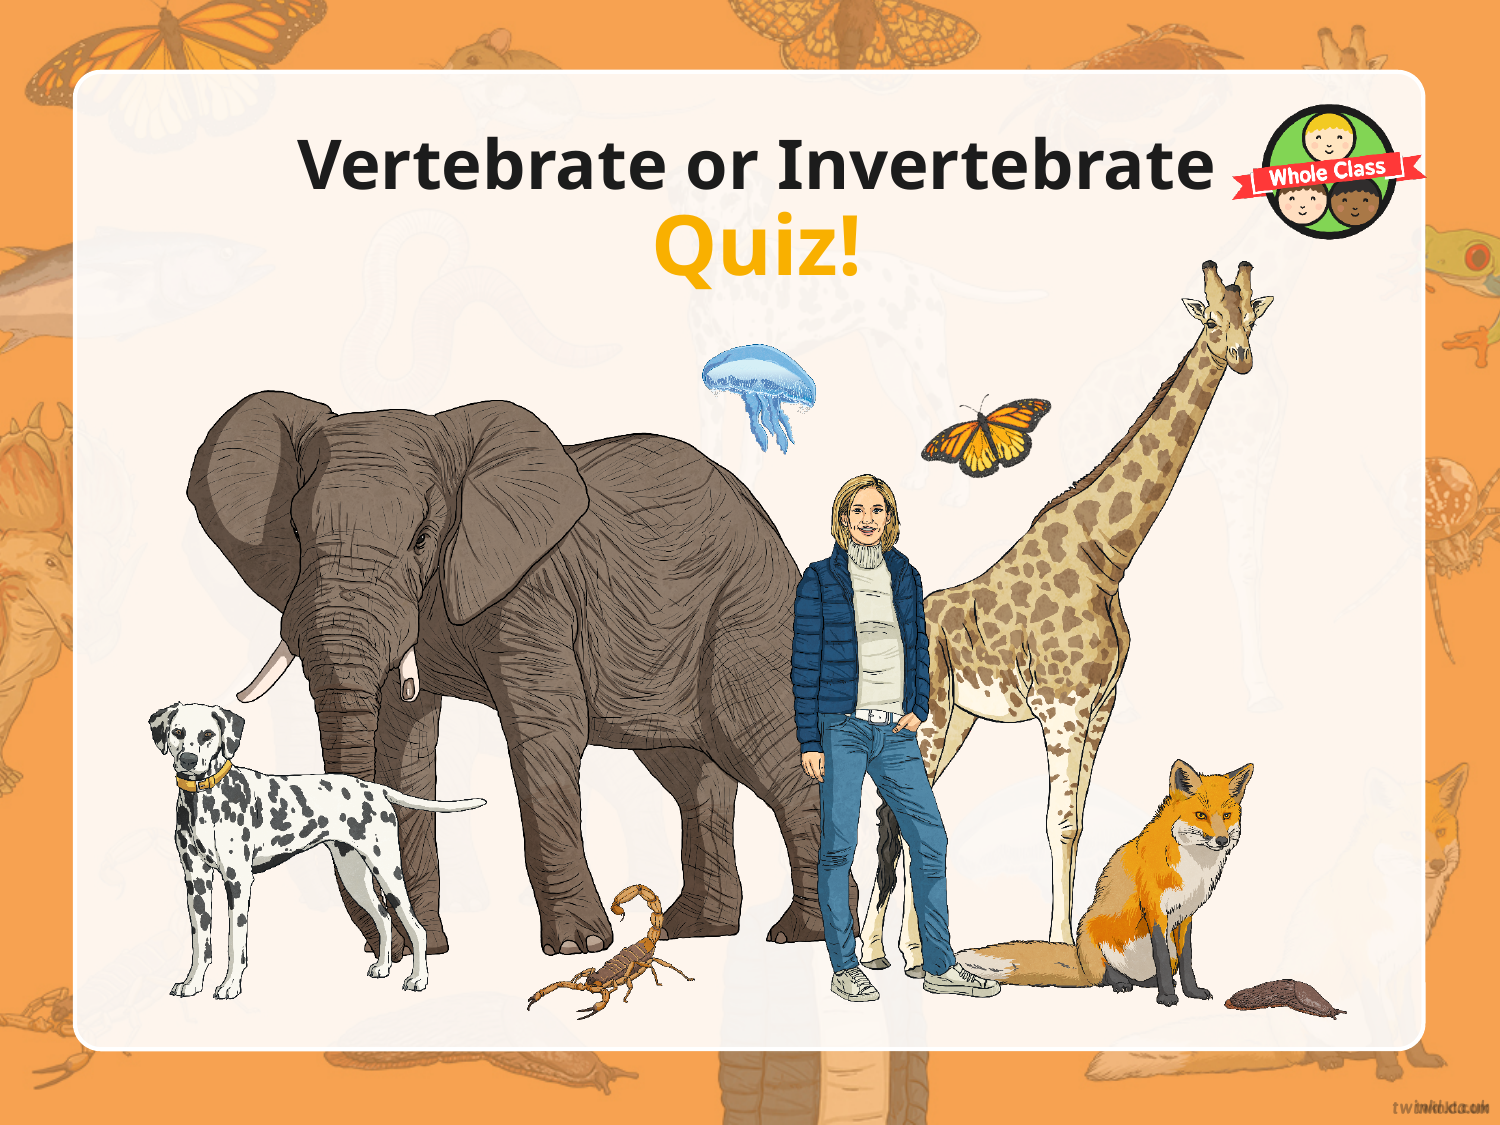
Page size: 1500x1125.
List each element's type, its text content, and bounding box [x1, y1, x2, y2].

title Vertebrate or Invertebrate Quiz! [82, 160, 1431, 264]
picture [0, 0, 1500, 1125]
